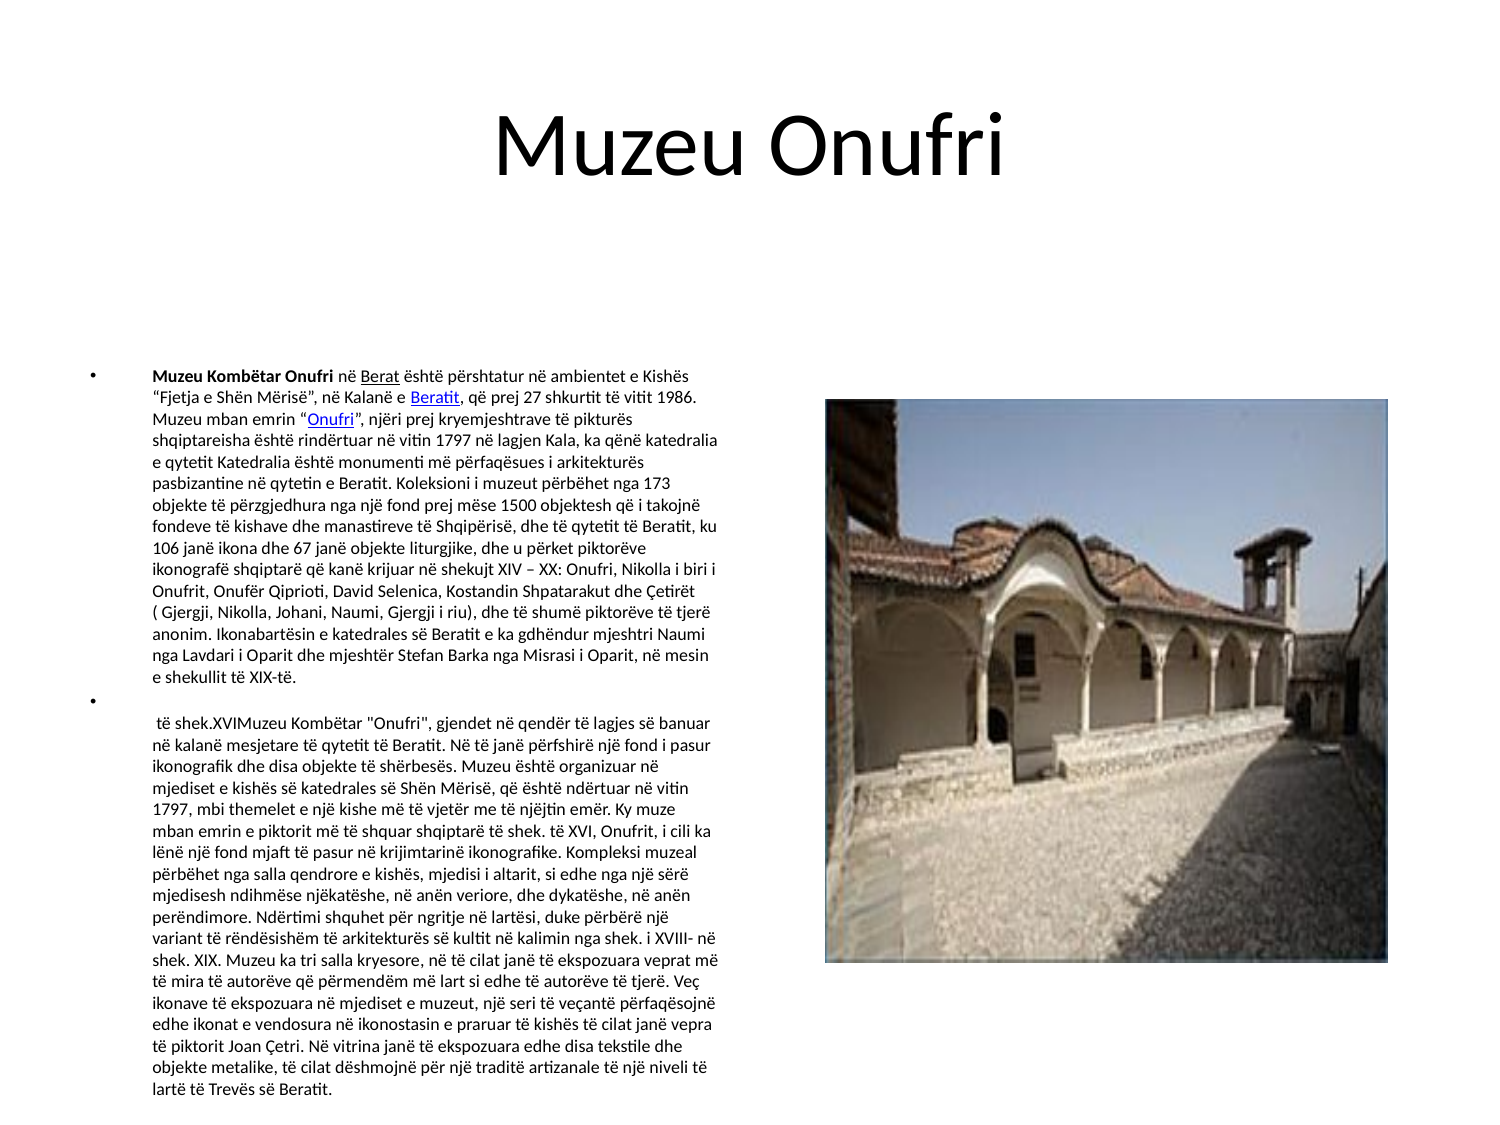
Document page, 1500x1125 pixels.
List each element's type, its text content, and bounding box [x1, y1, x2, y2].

list Muzeu Kombëtar Onufri në Berat është përshtatur në ambientet e Kishës “Fjetja e Shën Mërisë”, në Kalanë e Beratit, që prej 27 shkurtit të vitit 1986. Muzeu mban emrin “Onufri”, njëri prej kryemjeshtrave të pikturës shqiptareisha është rindërtuar në vitin 1797 në lagjen Kala, ka qënë katedralia e qytetit Katedralia është monumenti më përfaqësues i arkitekturës pasbizantine në qytetin e Beratit. Koleksioni i muzeut përbëhet nga 173 objekte të përzgjedhura nga një fond prej mëse 1500 objektesh që i takojnë fondeve të kishave dhe manastireve të Shqipërisë, dhe të qytetit të Beratit, ku 106 janë ikona dhe 67 janë objekte liturgjike, dhe u përket piktorëve ikonografë shqiptarë që kanë krijuar në shekujt XIV – XX: Onufri, Nikolla i biri i Onufrit, Onufër Qiprioti, David Selenica, Kostandin Shpatarakut dhe Çetirët ( Gjergji, Nikolla, Johani, Naumi, Gjergji i riu), dhe të shumë piktorëve të tjerë anonim. Ikonabartësin e katedrales së Beratit e ka gdhëndur mjeshtri Naumi nga Lavdari i Oparit dhe mjeshtër Stefan Barka nga Misrasi i Oparit, në mesin e shekullit të XIX-të. të shek.XVIMuzeu Kombëtar "Onufri", gjendet në qendër të lagjes së banuar në kalanë mesjetare të qytetit të Beratit. Në të janë përfshirë një fond i pasur ikonografik dhe disa objekte të shërbesës. Muzeu është organizuar në mjediset e kishës së katedrales së Shën Mërisë, që është ndërtuar në vitin 1797, mbi themelet e një kishe më të vjetër me të njëjtin emër. Ky muze mban emrin e piktorit më të shquar shqiptarë të shek. të XVI, Onufrit, i cili ka lënë një fond mjaft të pasur në krijimtarinë ikonografike. Kompleksi muzeal përbëhet nga salla qendrore e kishës, mjedisi i altarit, si edhe nga një sërë mjedisesh ndihmëse njëkatëshe, në anën veriore, dhe dykatëshe, në anën perëndimore. Ndërtimi shquhet për ngritje në lartësi, duke përbërë një variant të rëndësishëm të arkitekturës së kultit në kalimin nga shek. i XVIII- në shek. XIX. Muzeu ka tri salla kryesore, në të cilat janë të ekspozuara veprat më të mira të autorëve që përmendëm më lart si edhe të autorëve të tjerë. Veç ikonave të ekspozuara në mjediset e muzeut, një seri të veçantë përfaqësojnë edhe ikonat e vendosura në ikonostasin e praruar të kishës të cilat janë vepra të piktorit Joan Çetri. Në vitrina janë të ekspozuara edhe disa tekstile dhe objekte metalike, të cilat dëshmojnë për një traditë artizanale të një niveli të lartë të Trevës së Beratit. [75, 356, 738, 1113]
title Muzeu Onufri [75, 45, 1425, 233]
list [824, 399, 1388, 963]
